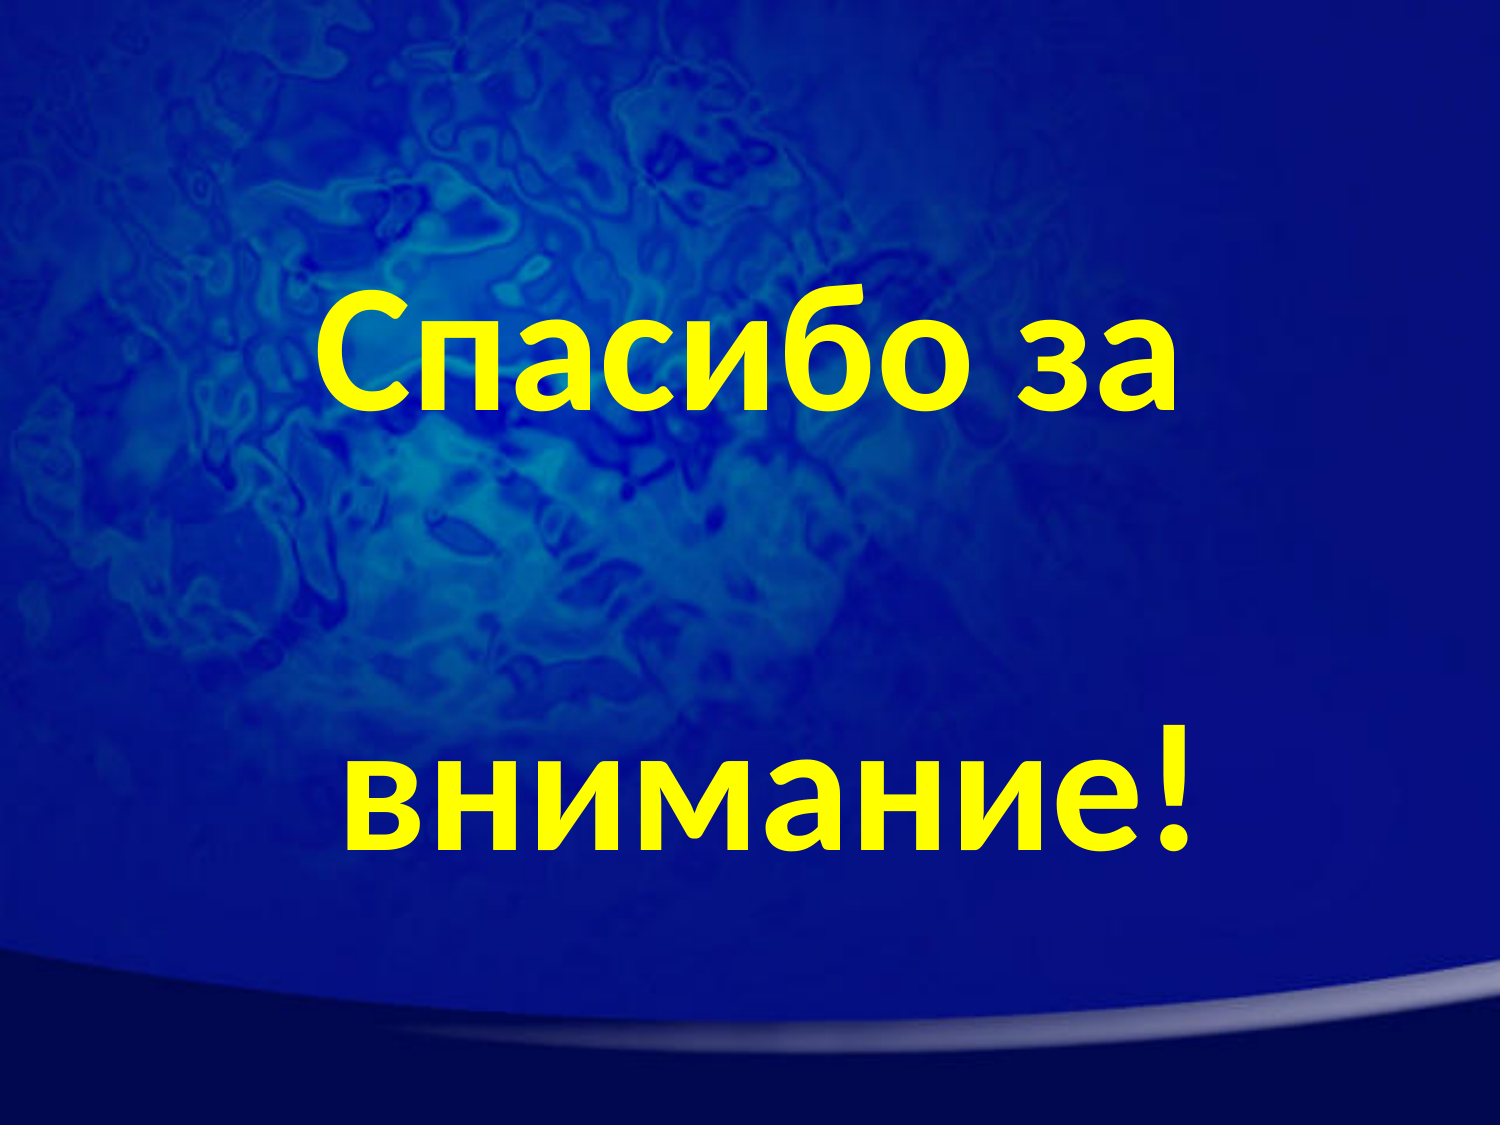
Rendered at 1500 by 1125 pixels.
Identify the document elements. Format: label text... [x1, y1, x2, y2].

picture [0, 895, 1500, 1125]
text_box Спасибо за внимание! [0, 0, 1500, 895]
